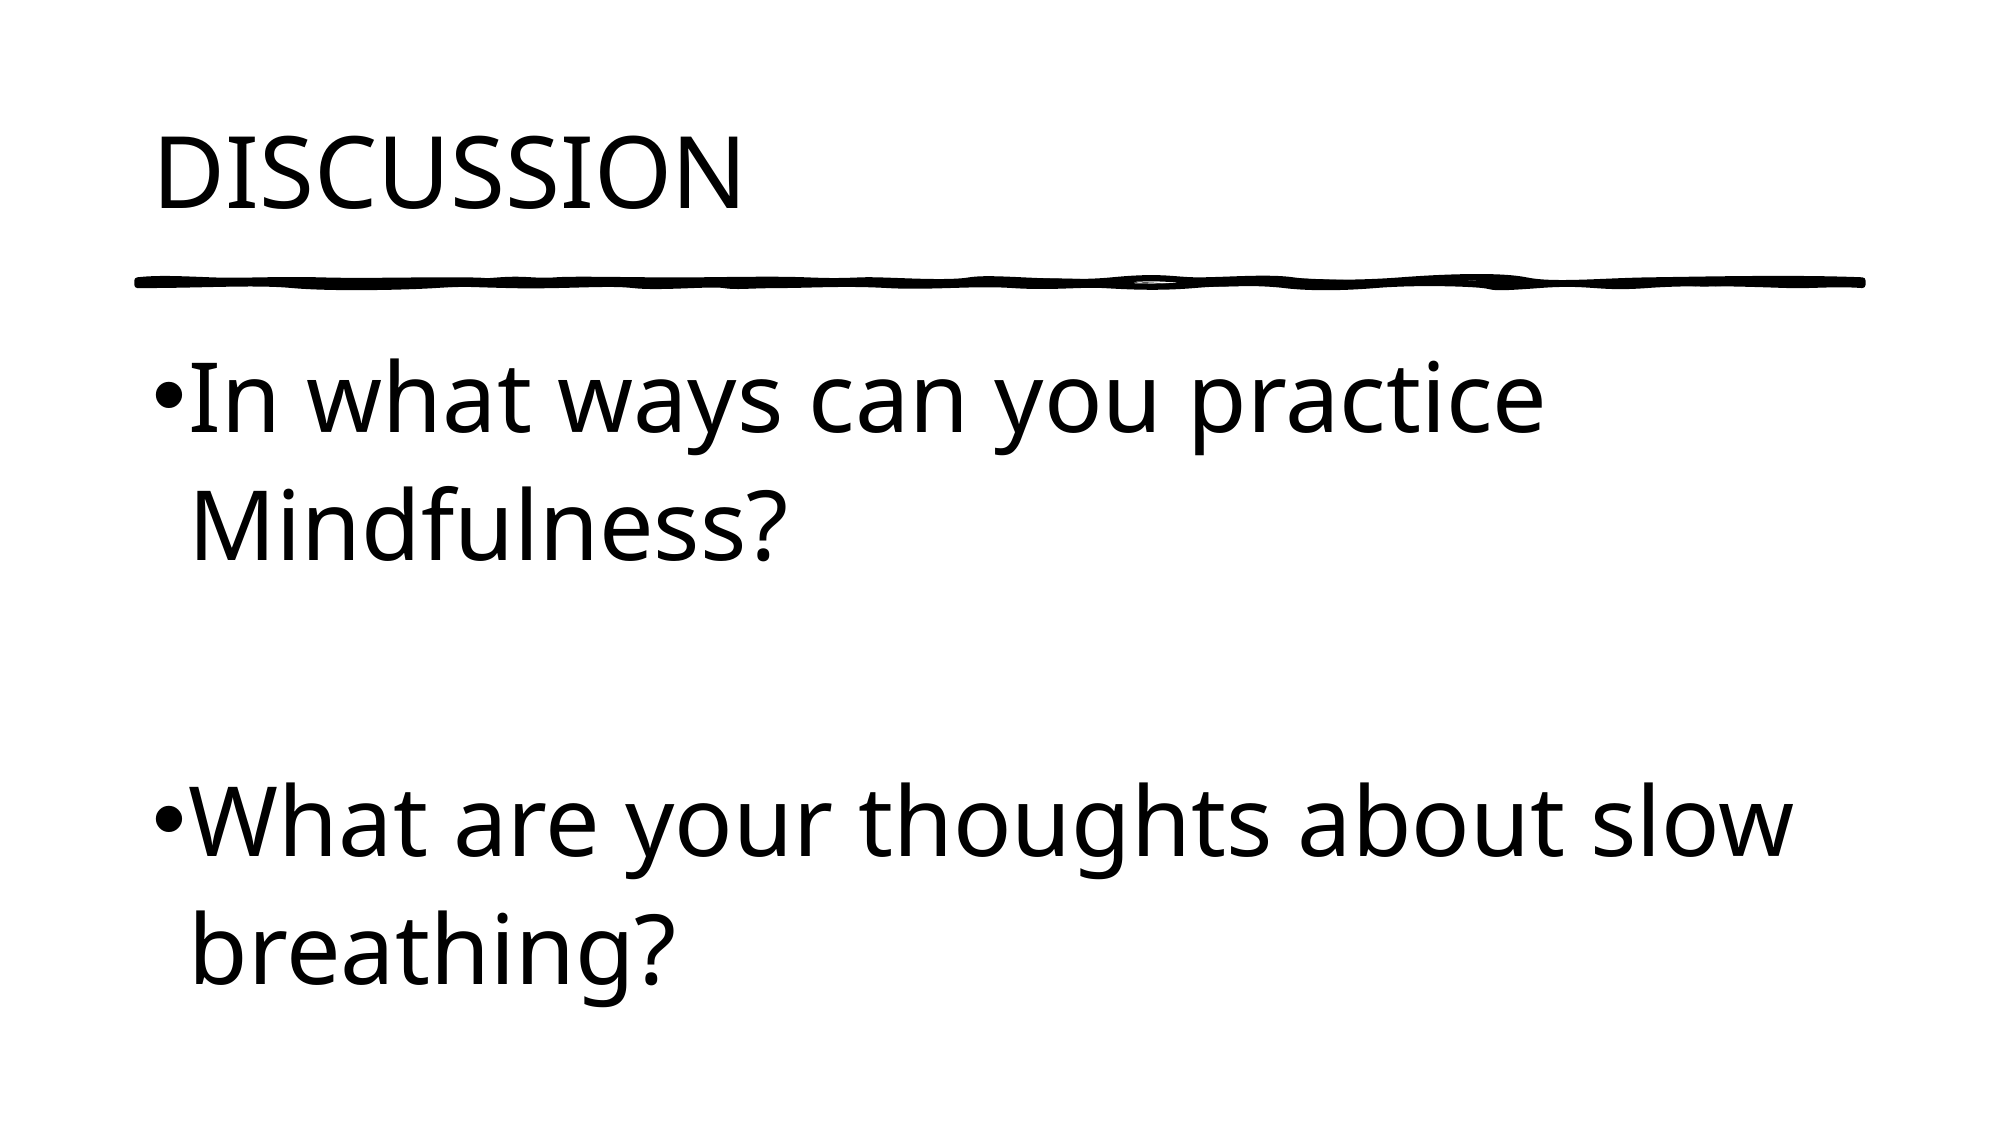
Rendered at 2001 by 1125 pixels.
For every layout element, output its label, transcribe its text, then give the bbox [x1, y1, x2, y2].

title DISCUSSION [137, 59, 1863, 278]
list In what ways can you practice Mindfulness? What are your thoughts about slow breathing? [137, 316, 1863, 1014]
